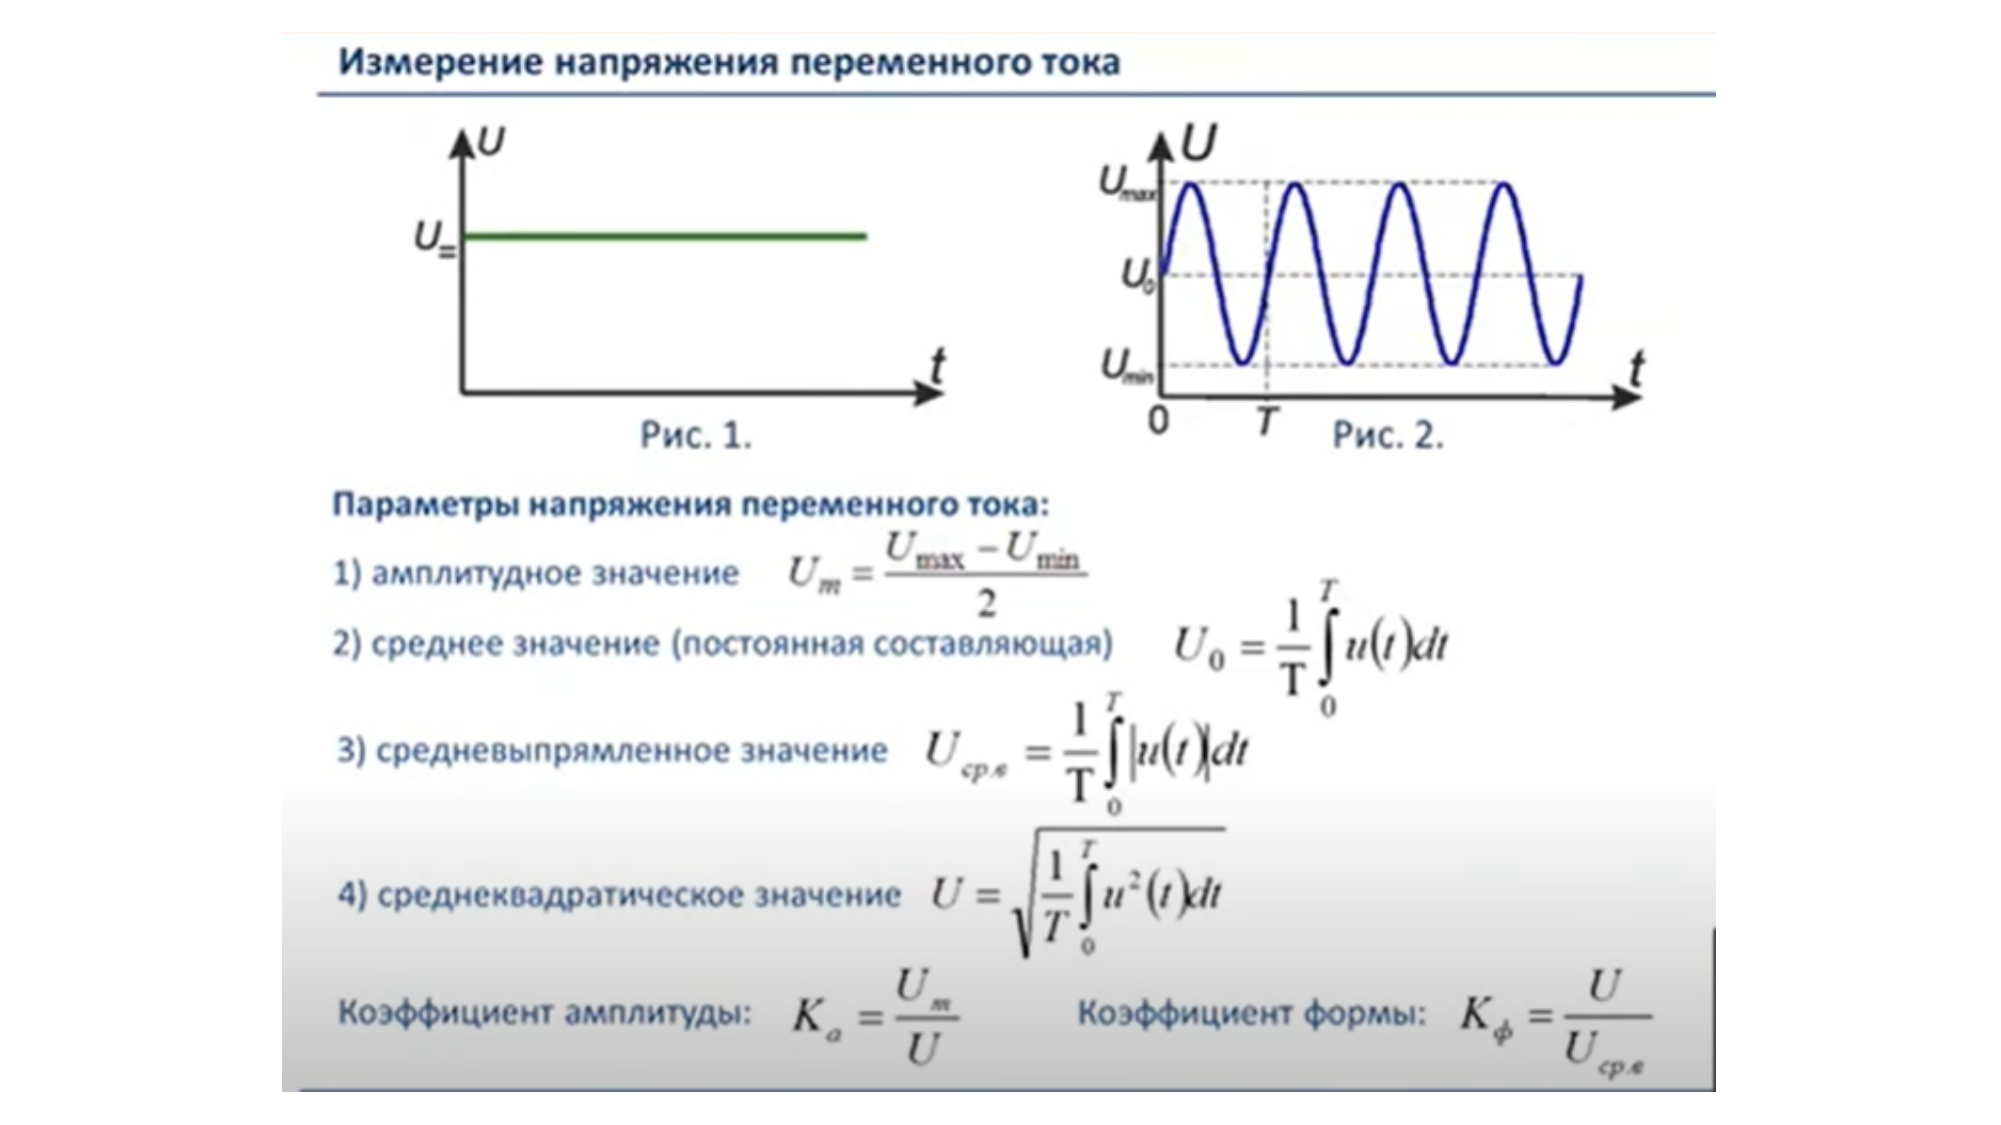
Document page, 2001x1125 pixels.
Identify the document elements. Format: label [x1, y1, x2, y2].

picture [282, 32, 1716, 1092]
